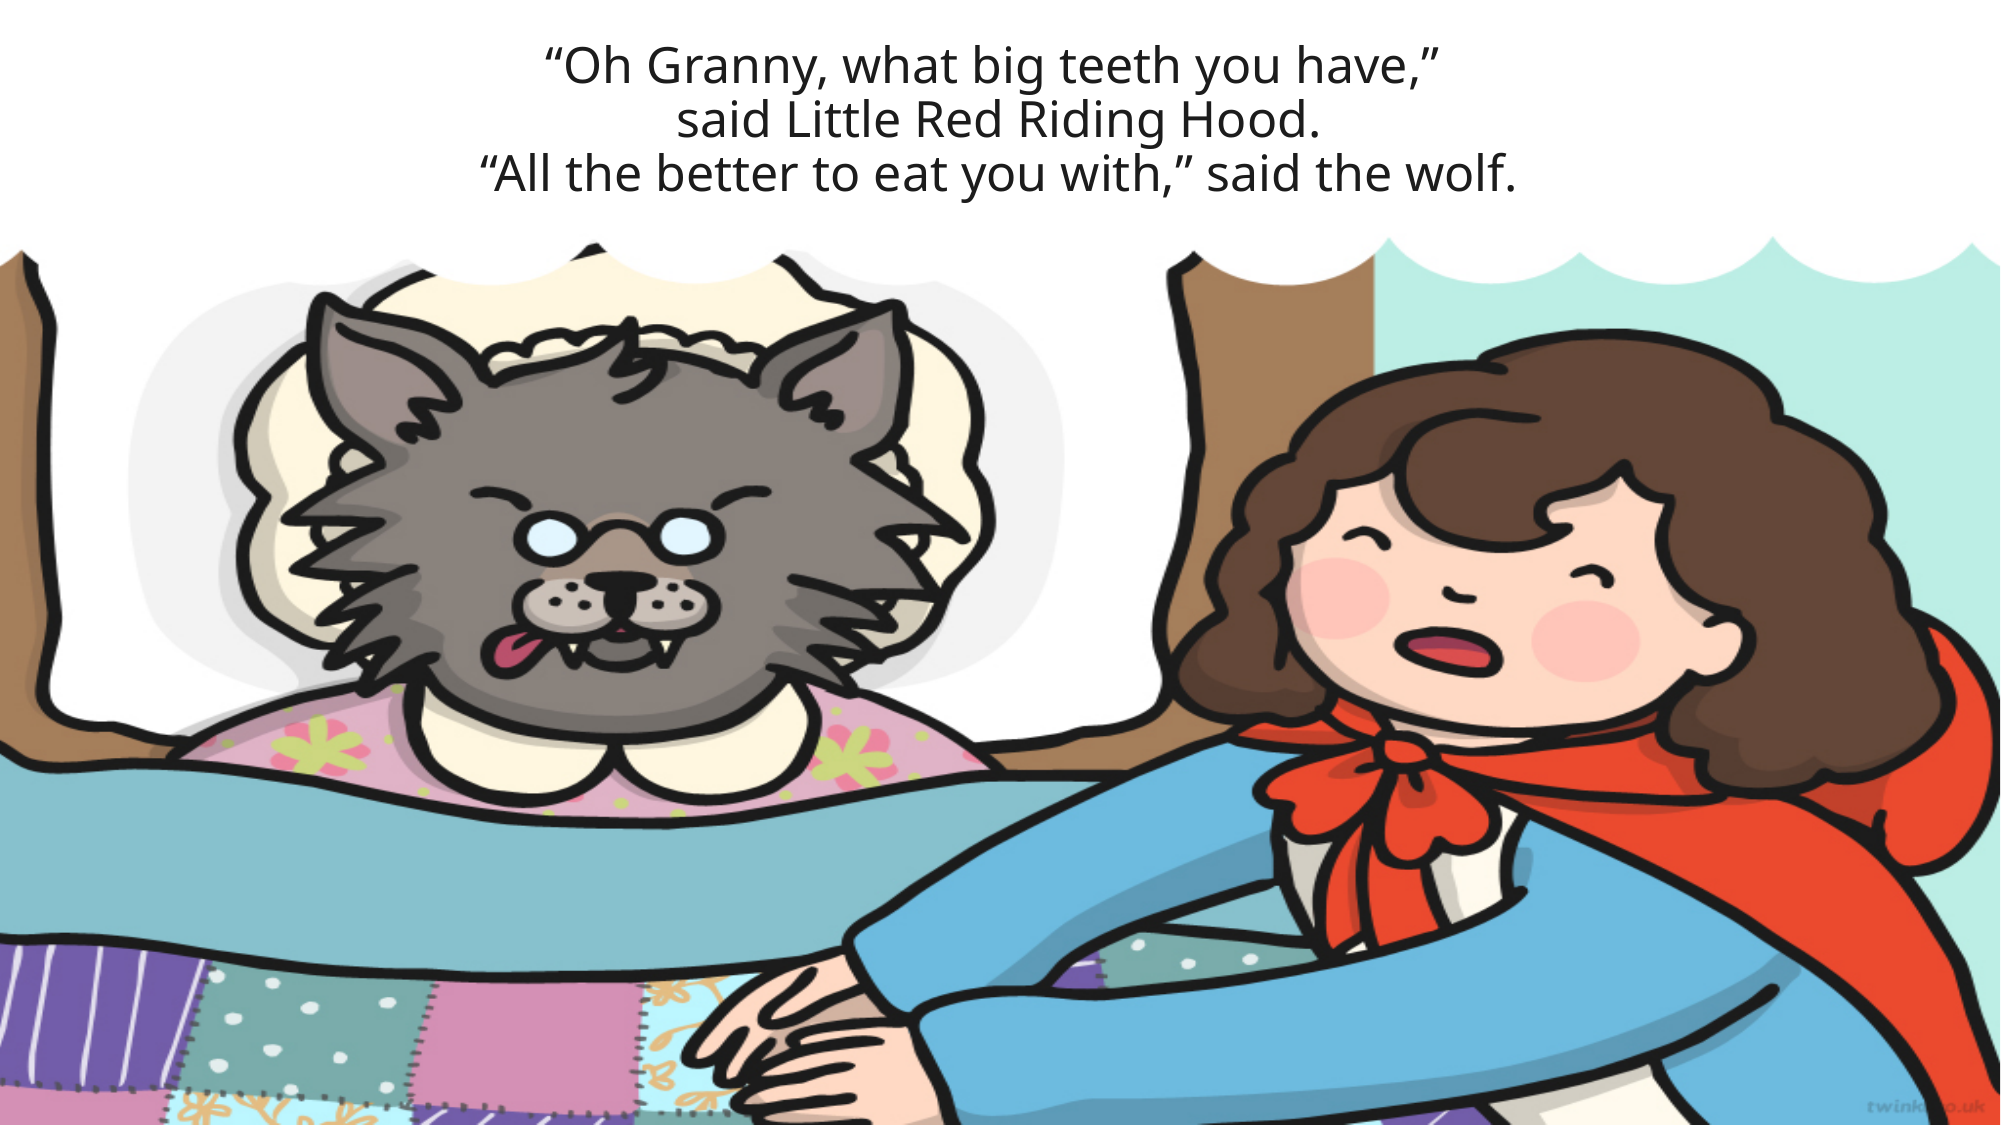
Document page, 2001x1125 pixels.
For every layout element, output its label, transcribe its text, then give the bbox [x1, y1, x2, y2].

picture [0, 0, 2001, 1125]
title “Oh Granny, what big teeth you have,” said Little Red Riding Hood. “All the better to eat you with,” said the wolf. [324, 27, 1674, 216]
